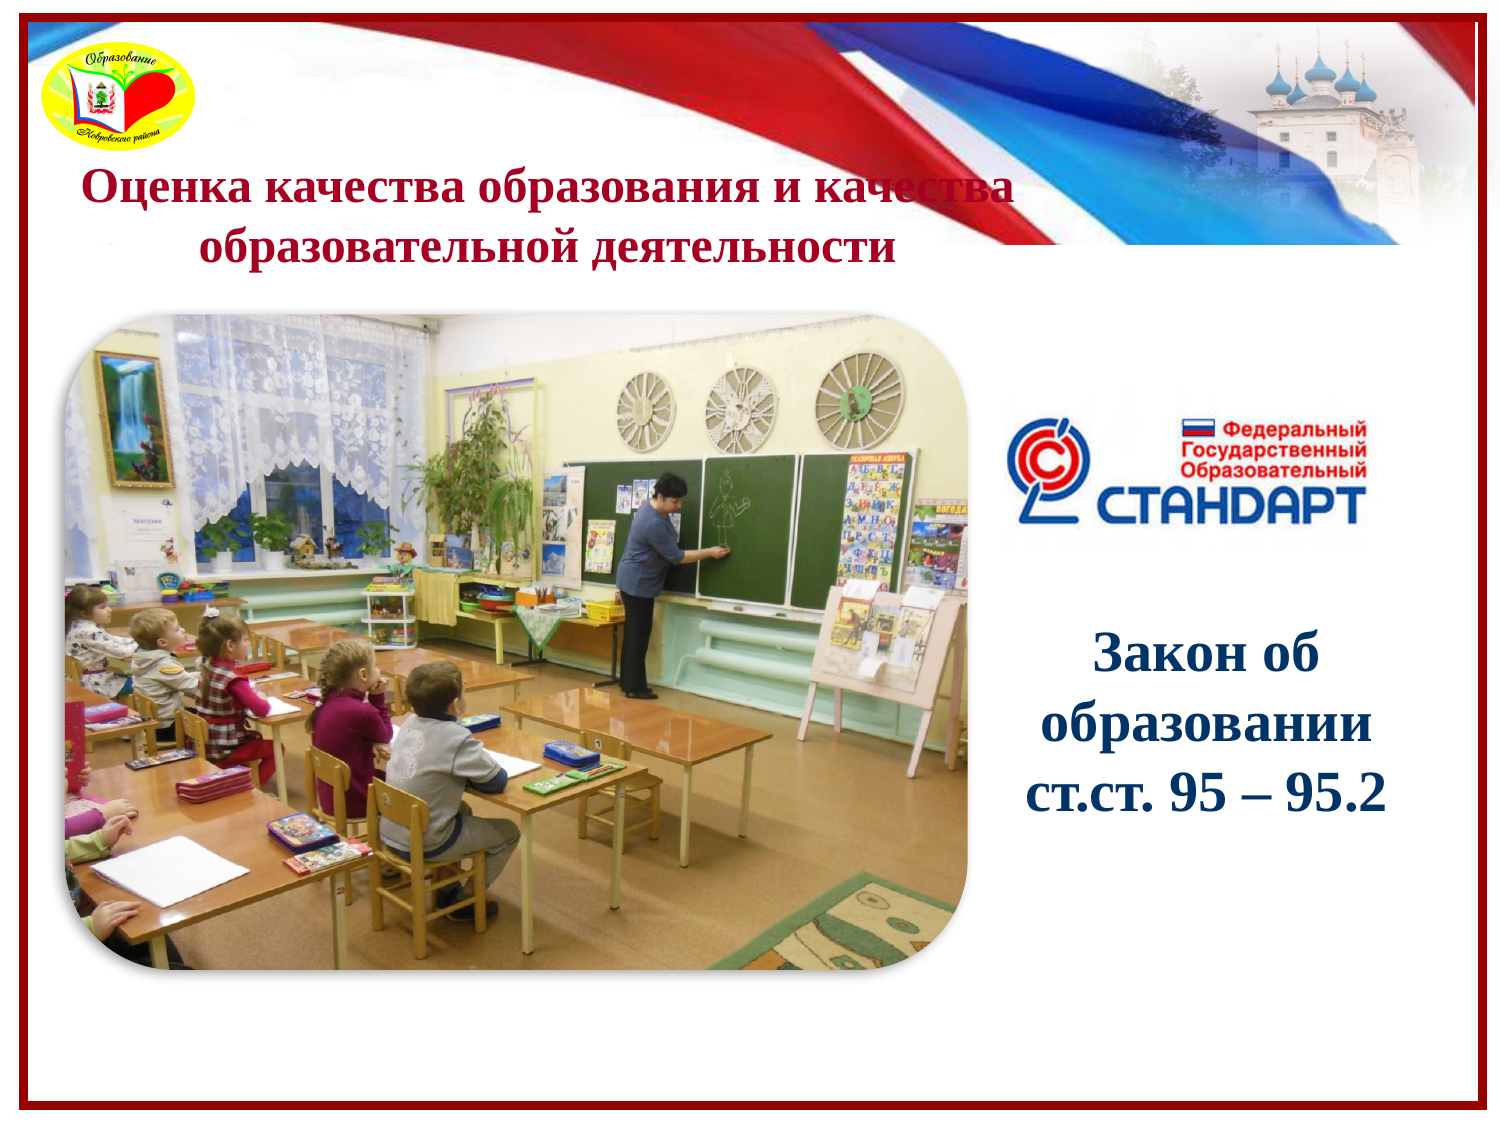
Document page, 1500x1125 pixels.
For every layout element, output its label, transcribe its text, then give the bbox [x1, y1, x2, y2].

text_box Закон об образовании ст.ст. 95 – 95.2 [972, 605, 1467, 831]
picture [993, 388, 1396, 551]
text_box [23, 254, 1483, 1106]
picture [24, 0, 1500, 245]
text_box Оценка качества образования и качества образовательной деятельности [0, 110, 1115, 279]
picture [64, 314, 968, 971]
